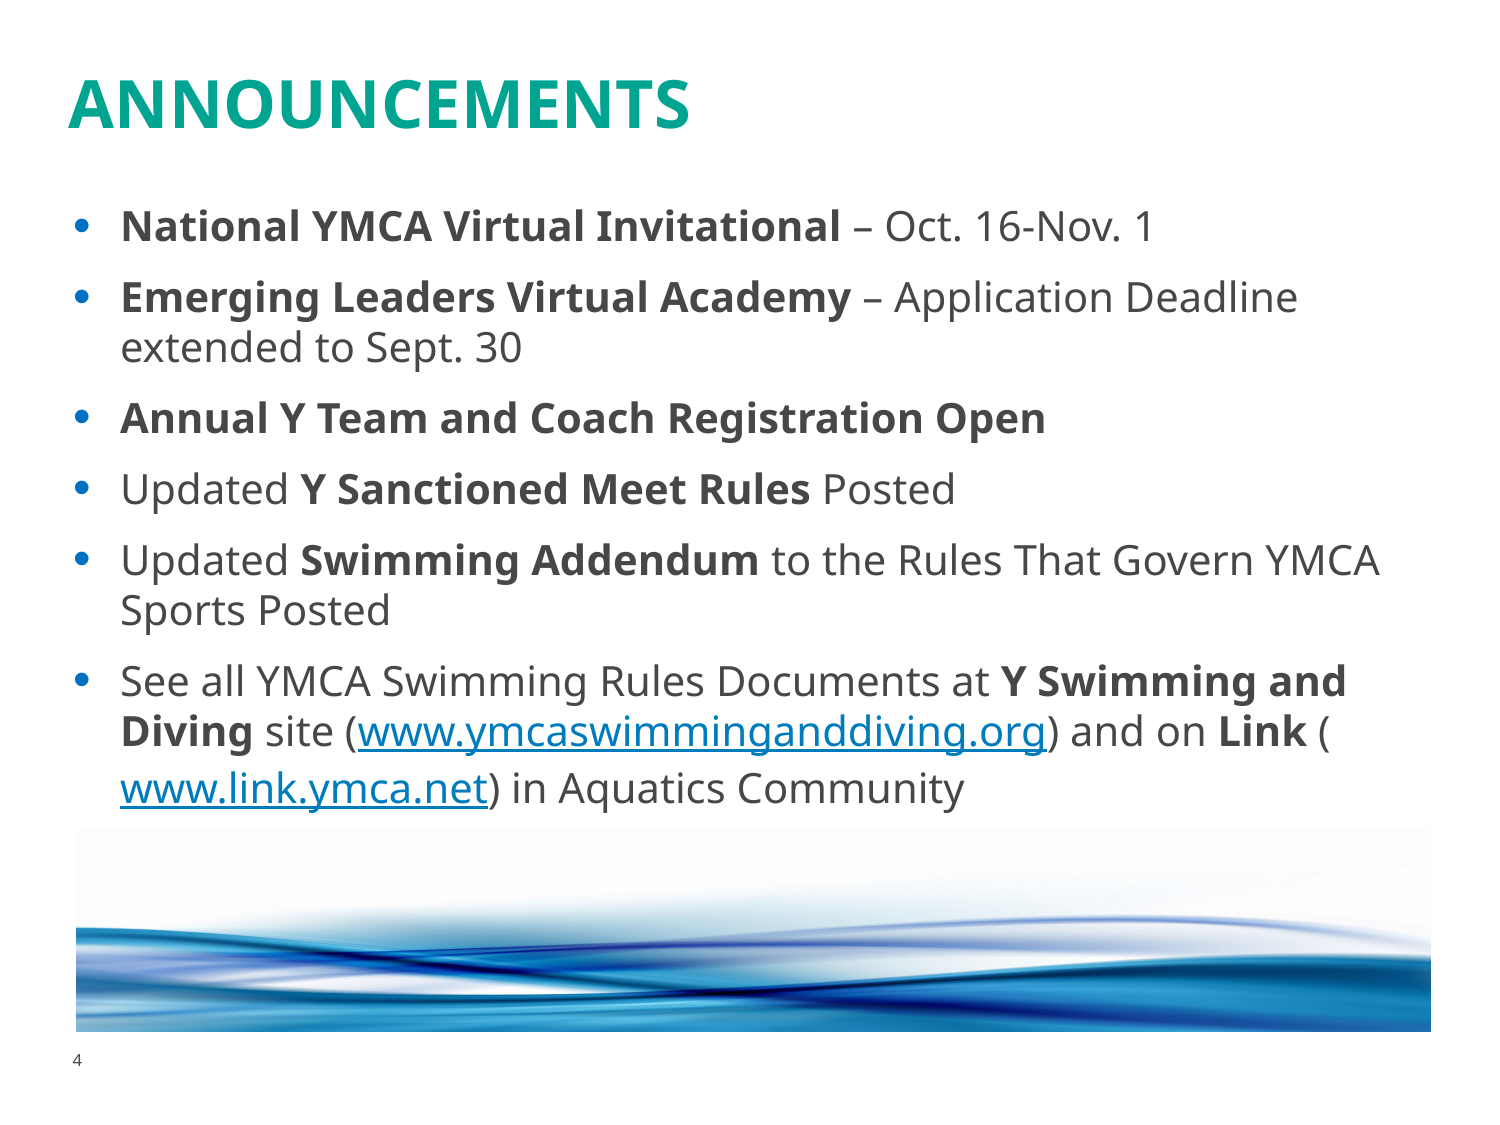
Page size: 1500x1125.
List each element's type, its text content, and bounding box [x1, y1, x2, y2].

title announcements [53, 53, 1428, 193]
picture [75, 828, 1431, 1032]
list National YMCA Virtual Invitational – Oct. 16-Nov. 1 Emerging Leaders Virtual Academy – Application Deadline extended to Sept. 30 Annual Y Team and Coach Registration Open Updated Y Sanctioned Meet Rules Posted Updated Swimming Addendum to the Rules That Govern YMCA Sports Posted See all YMCA Swimming Rules Documents at Y Swimming and Diving site (www.ymcaswimminganddiving.org) and on Link (www.link.ymca.net) in Aquatics Community [57, 192, 1427, 1004]
slide_number 4 [57, 1042, 125, 1079]
